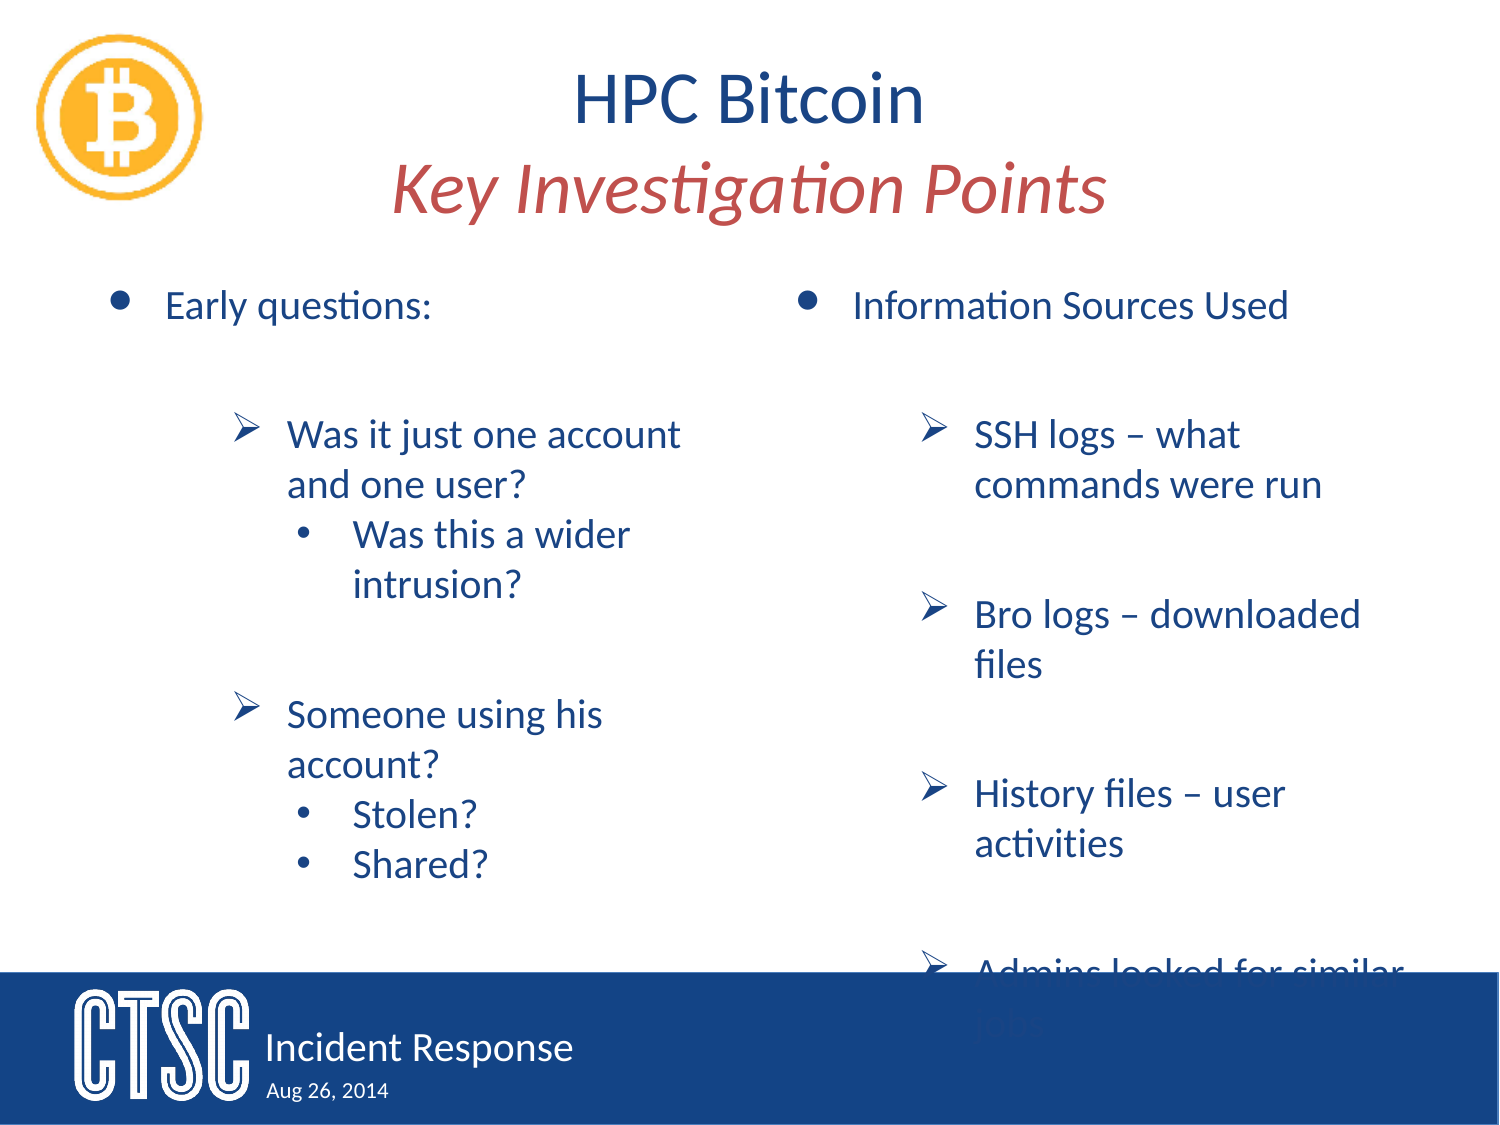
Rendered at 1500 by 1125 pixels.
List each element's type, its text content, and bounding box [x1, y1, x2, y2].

footer Incident Response [249, 710, 1276, 1125]
picture [24, 24, 213, 213]
list Information Sources Used SSH logs – what commands were run Bro logs – downloaded files History files – user activities Admins looked for similar jobs [762, 262, 1425, 1005]
picture [0, 972, 249, 1125]
list Early questions: Was it just one account and one user? Was this a wider intrusion? Someone using his account? Stolen? Shared? [75, 262, 738, 931]
title HPC Bitcoin Key Investigation Points [75, 29, 1425, 248]
